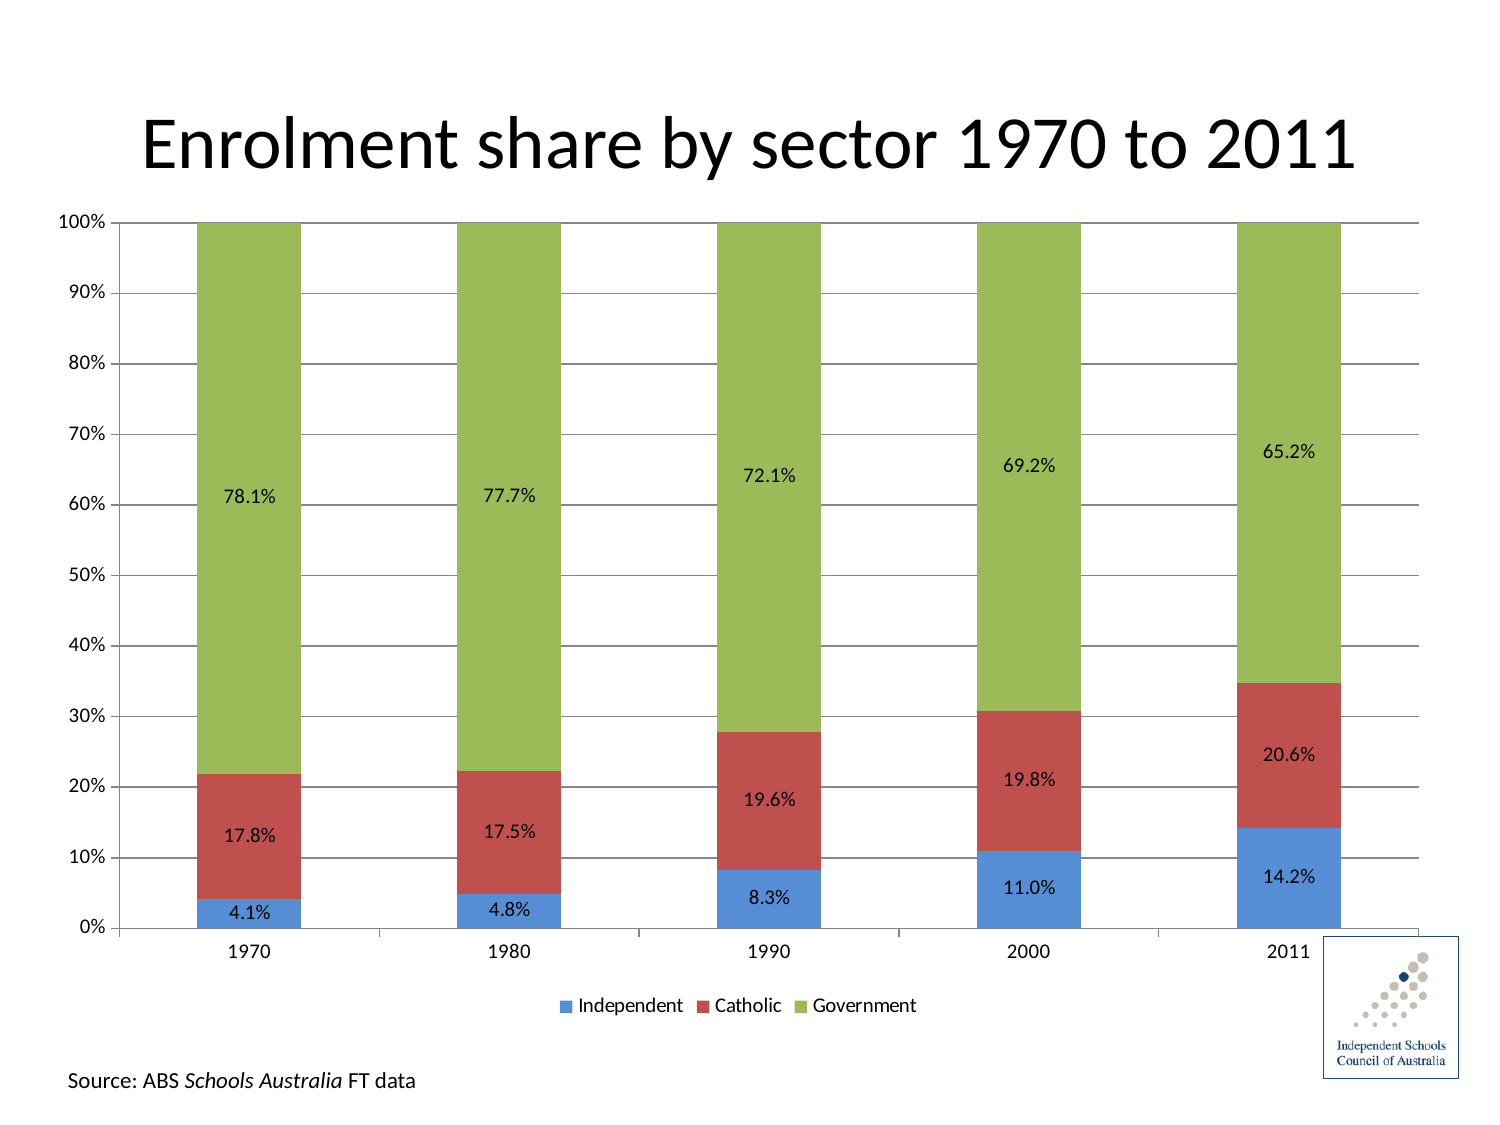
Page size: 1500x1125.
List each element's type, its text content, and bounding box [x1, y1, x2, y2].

text_box Source: ABS Schools Australia FT data [53, 1058, 1128, 1101]
chart [29, 195, 1448, 1024]
title Enrolment share by sector 1970 to 2011 [75, 45, 1425, 194]
picture [1324, 937, 1458, 1078]
